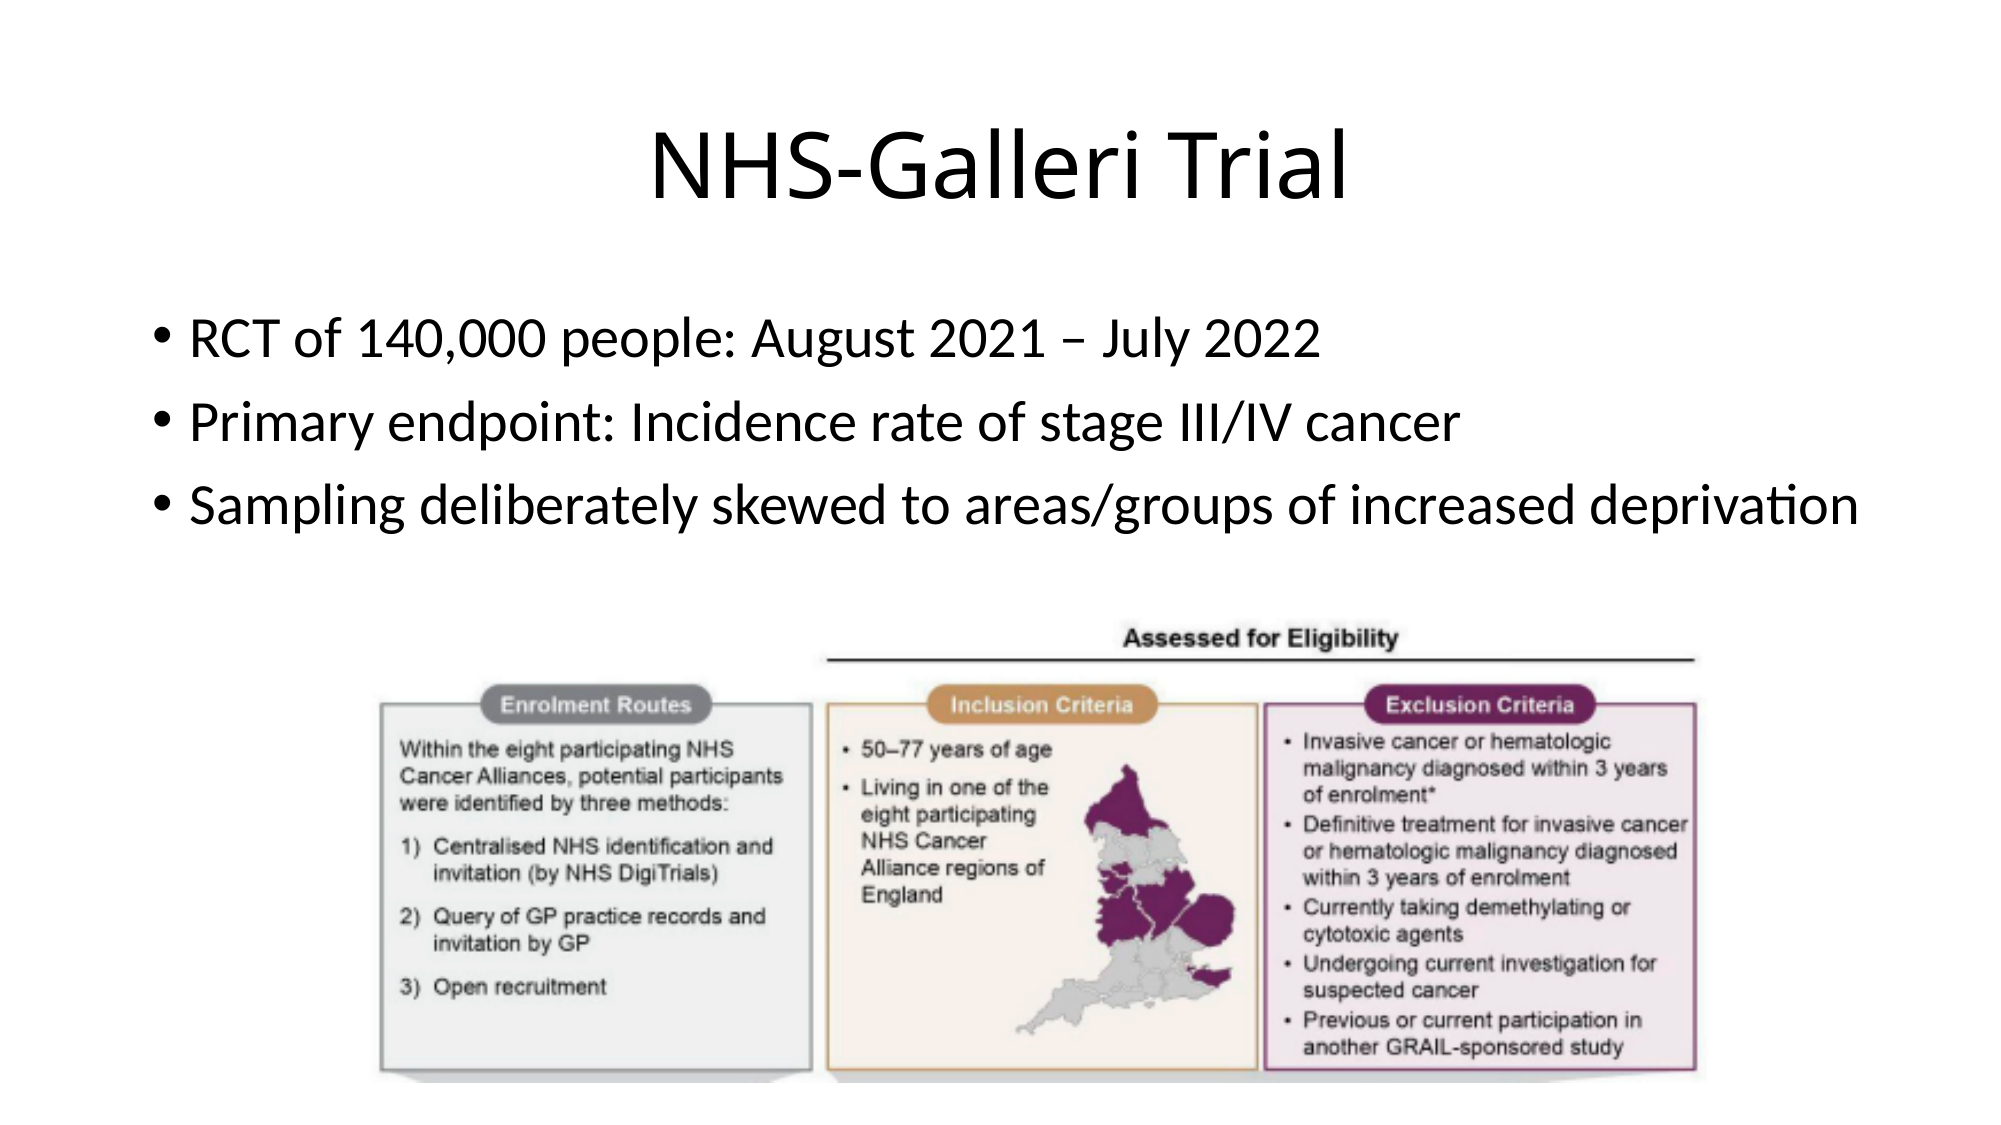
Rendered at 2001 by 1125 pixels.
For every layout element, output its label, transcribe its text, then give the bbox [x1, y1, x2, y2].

picture [341, 618, 1707, 1083]
list RCT of 140,000 people: August 2021 – July 2022 Primary endpoint: Incidence rate of stage III/IV cancer Sampling deliberately skewed to areas/groups of increased deprivation [137, 299, 1911, 1014]
title NHS-Galleri Trial [137, 59, 1863, 278]
